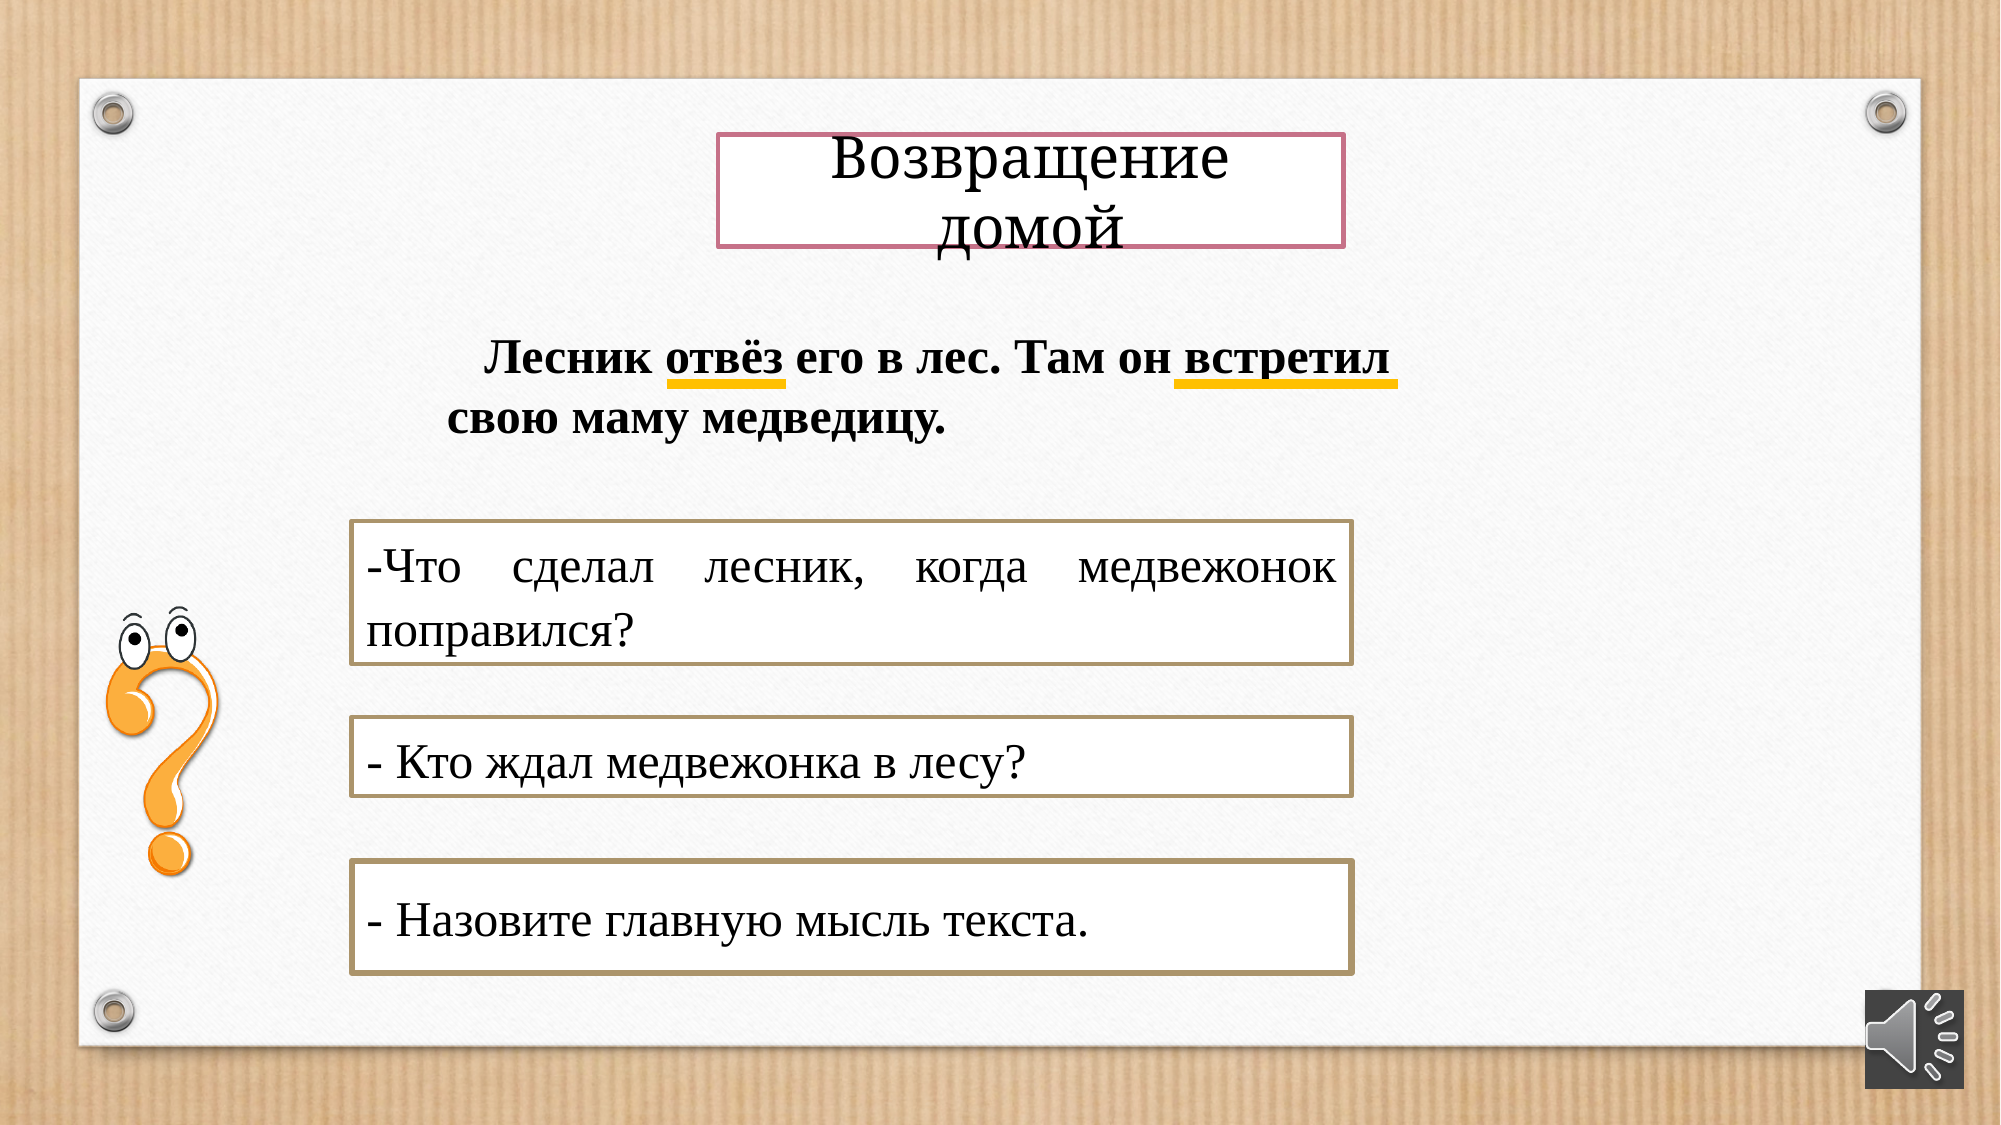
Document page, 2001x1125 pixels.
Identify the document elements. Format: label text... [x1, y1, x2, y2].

text_box Возвращение домой [717, 133, 1345, 248]
text_box - Назовите главную мысль текста. [350, 859, 1353, 974]
text_box Лесник отвёз его в лес. Там он встретил свою маму медведицу. [432, 315, 1432, 451]
text_box - Кто ждал медвежонка в лесу? [350, 716, 1353, 797]
picture [0, 0, 2001, 1125]
text_box -Что сделал лесник, когда медвежонок поправился? [350, 520, 1353, 665]
